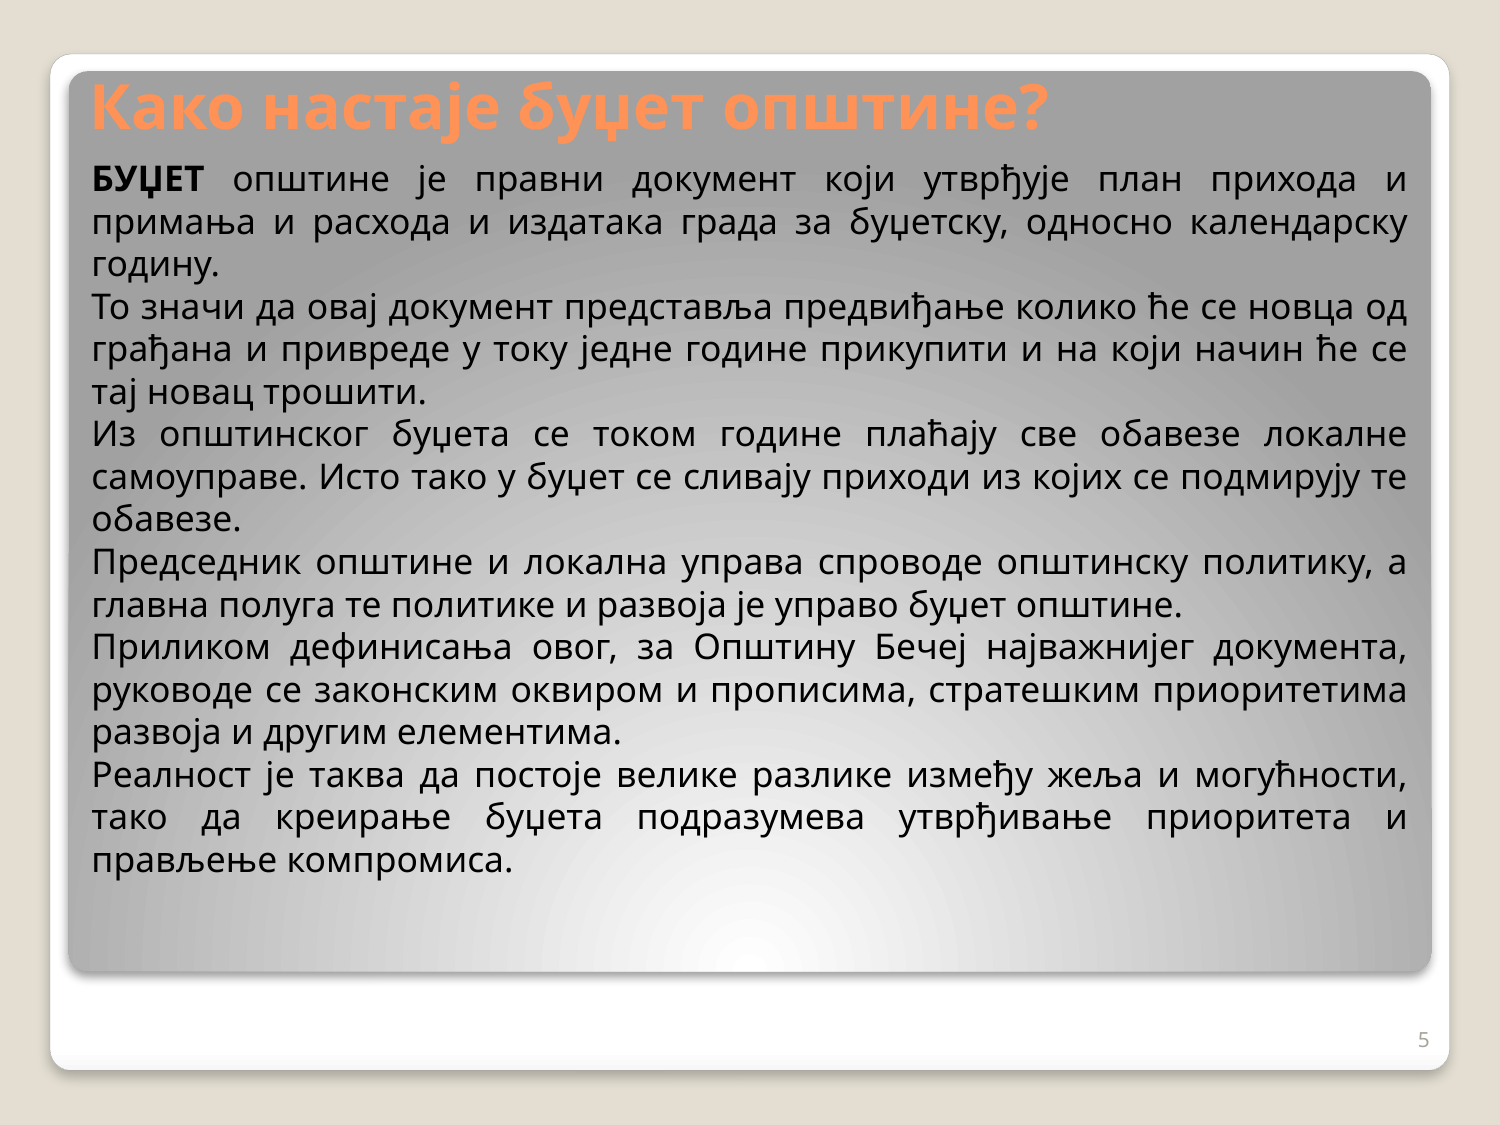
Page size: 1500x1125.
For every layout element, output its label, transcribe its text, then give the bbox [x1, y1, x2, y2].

title Како настаје буџет општине? [75, 18, 1425, 149]
text_box БУЏЕТ општине је правни документ који утврђује план прихода и примања и расхода и издатака града за буџетску, односно календарску годину. То значи да овај документ представља предвиђање колико ће се новца од грађана и привреде у току једне године прикупити и на који начин ће се тај новац трошити. Из општинског буџета се током године плаћају све обавезе локалне самоуправе. Исто тако у буџет се сливају приходи из којих се подмирују те обавезе. Председник општине и локална управа спроводе општинску политику, а главна полуга те политике и развоја је управо буџет општине. Приликом дефинисања овог, за Општину Бечеј најважнијег документа, руководе се законским оквиром и прописима, стратешким приоритетима развоја и другим елементима. Реалност је таква да постоје велике разлике између жеља и могућности, тако да креирање буџета подразумева утврђивање приоритета и прављење компромиса. [76, 148, 1424, 887]
slide_number 5 [1369, 1002, 1445, 1063]
